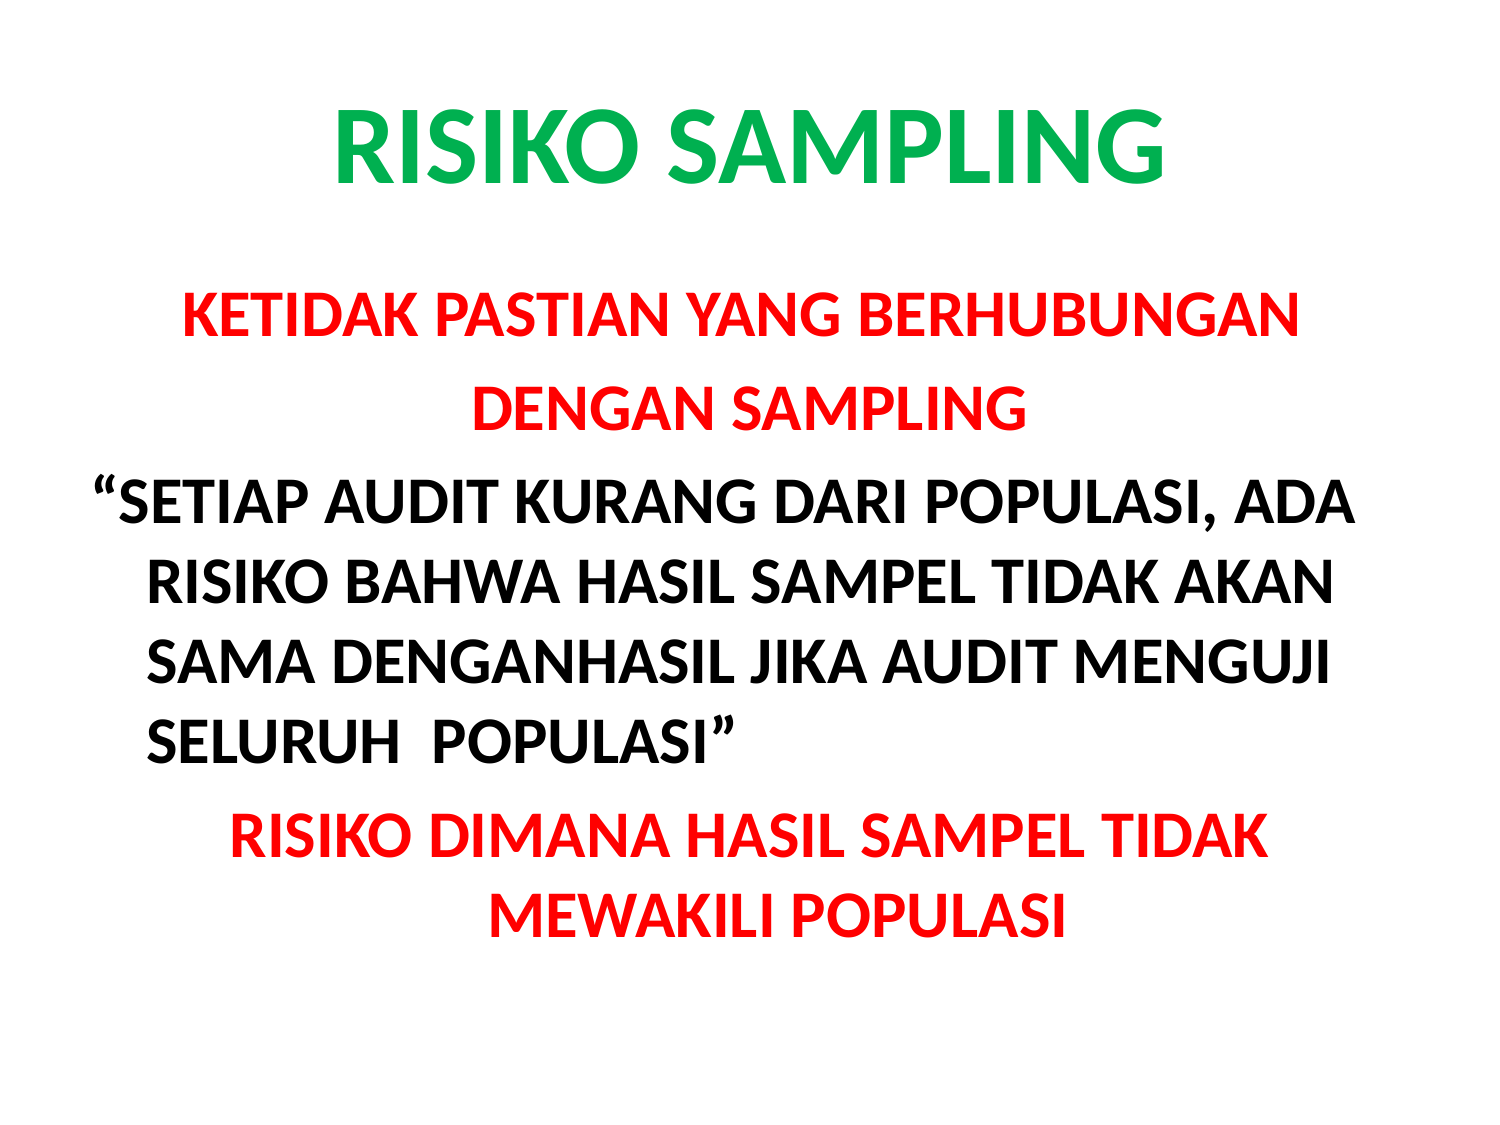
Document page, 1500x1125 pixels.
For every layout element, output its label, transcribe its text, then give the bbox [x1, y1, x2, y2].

list KETIDAK PASTIAN YANG BERHUBUNGAN DENGAN SAMPLING “SETIAP AUDIT KURANG DARI POPULASI, ADA RISIKO BAHWA HASIL SAMPEL TIDAK AKAN SAMA DENGANHASIL JIKA AUDIT MENGUJI SELURUH POPULASI” RISIKO DIMANA HASIL SAMPEL TIDAK MEWAKILI POPULASI [75, 262, 1425, 1005]
title RISIKO SAMPLING [75, 45, 1425, 233]
